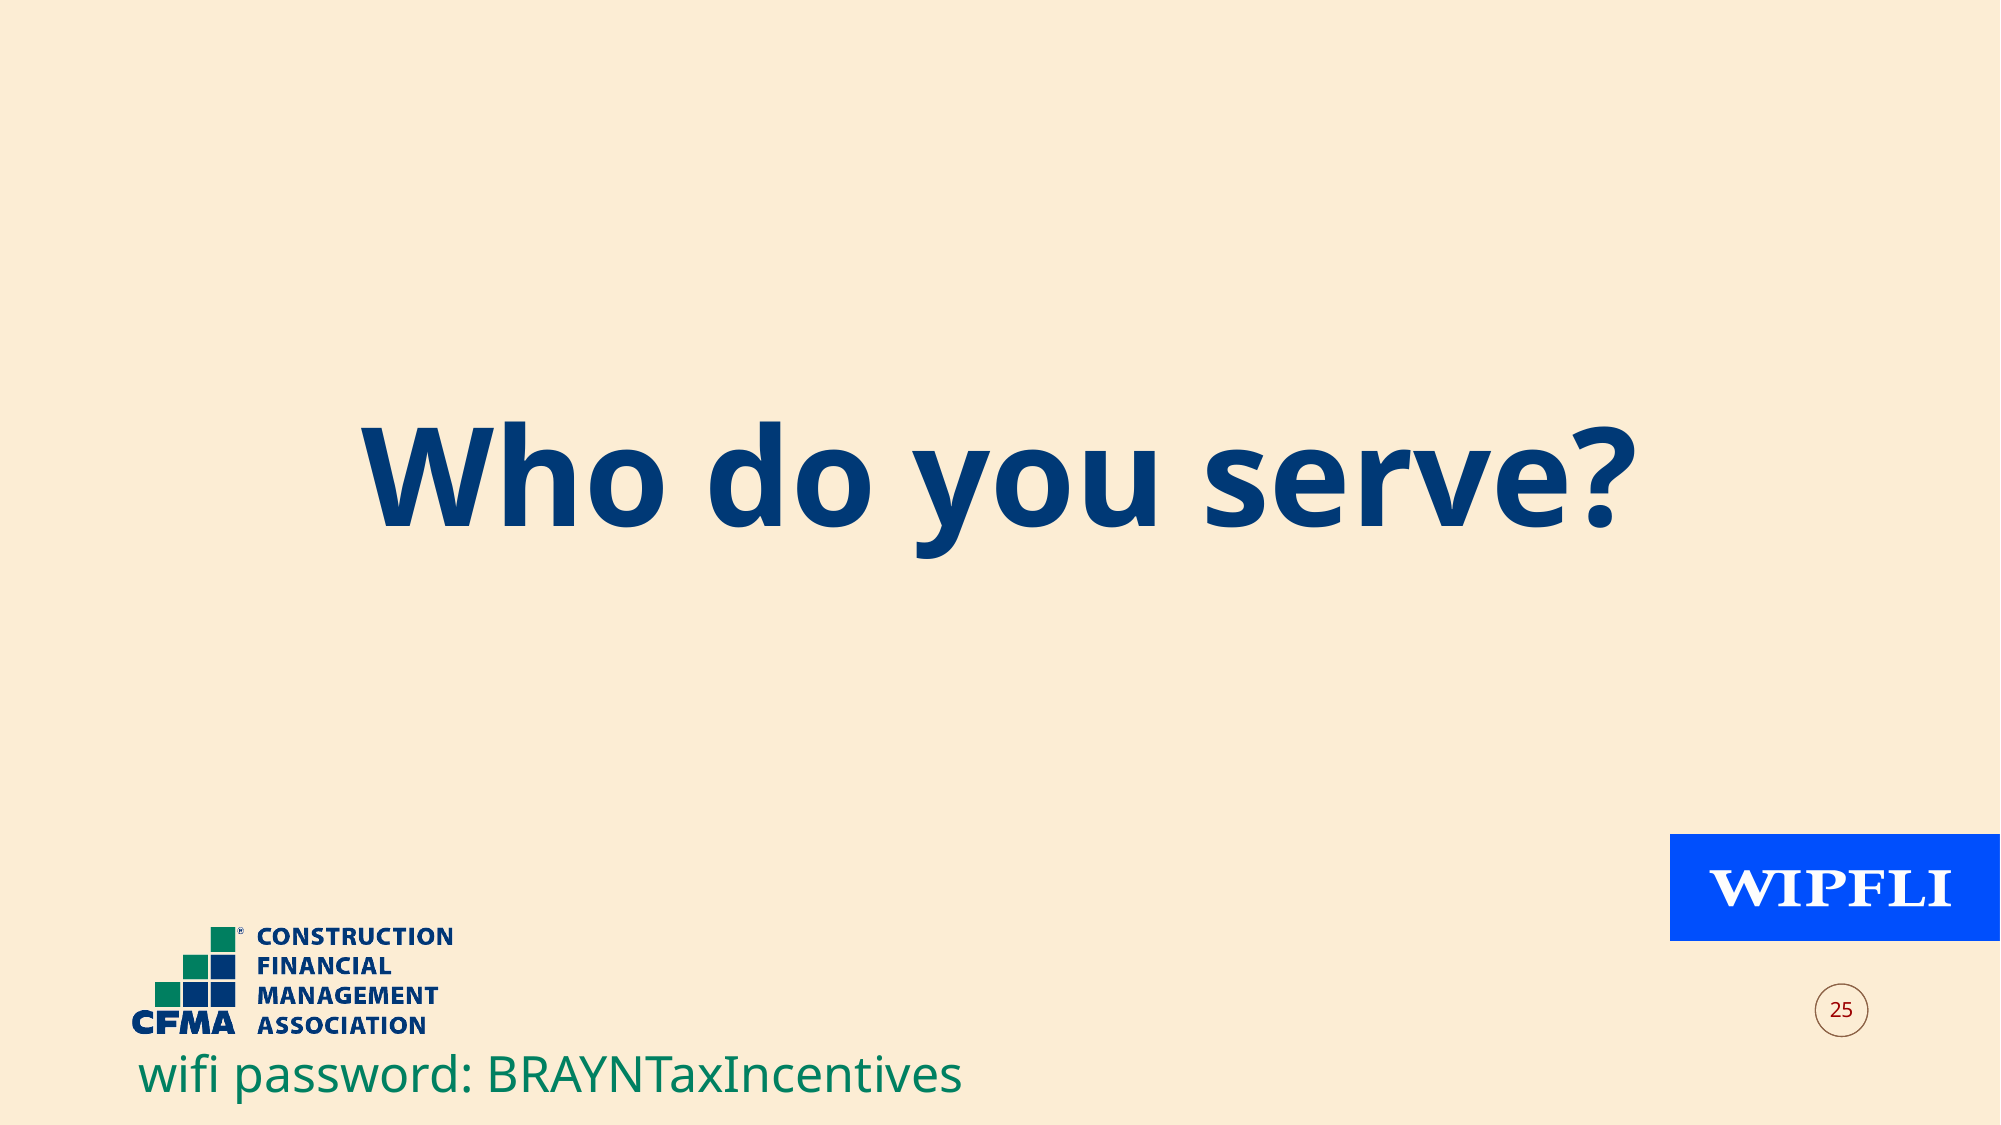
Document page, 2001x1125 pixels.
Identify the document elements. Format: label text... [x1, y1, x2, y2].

slide_number 25 [1811, 980, 1872, 1041]
picture [131, 926, 225, 1035]
text_box Who do you serve? [225, 400, 1775, 1088]
picture [1670, 834, 2000, 942]
